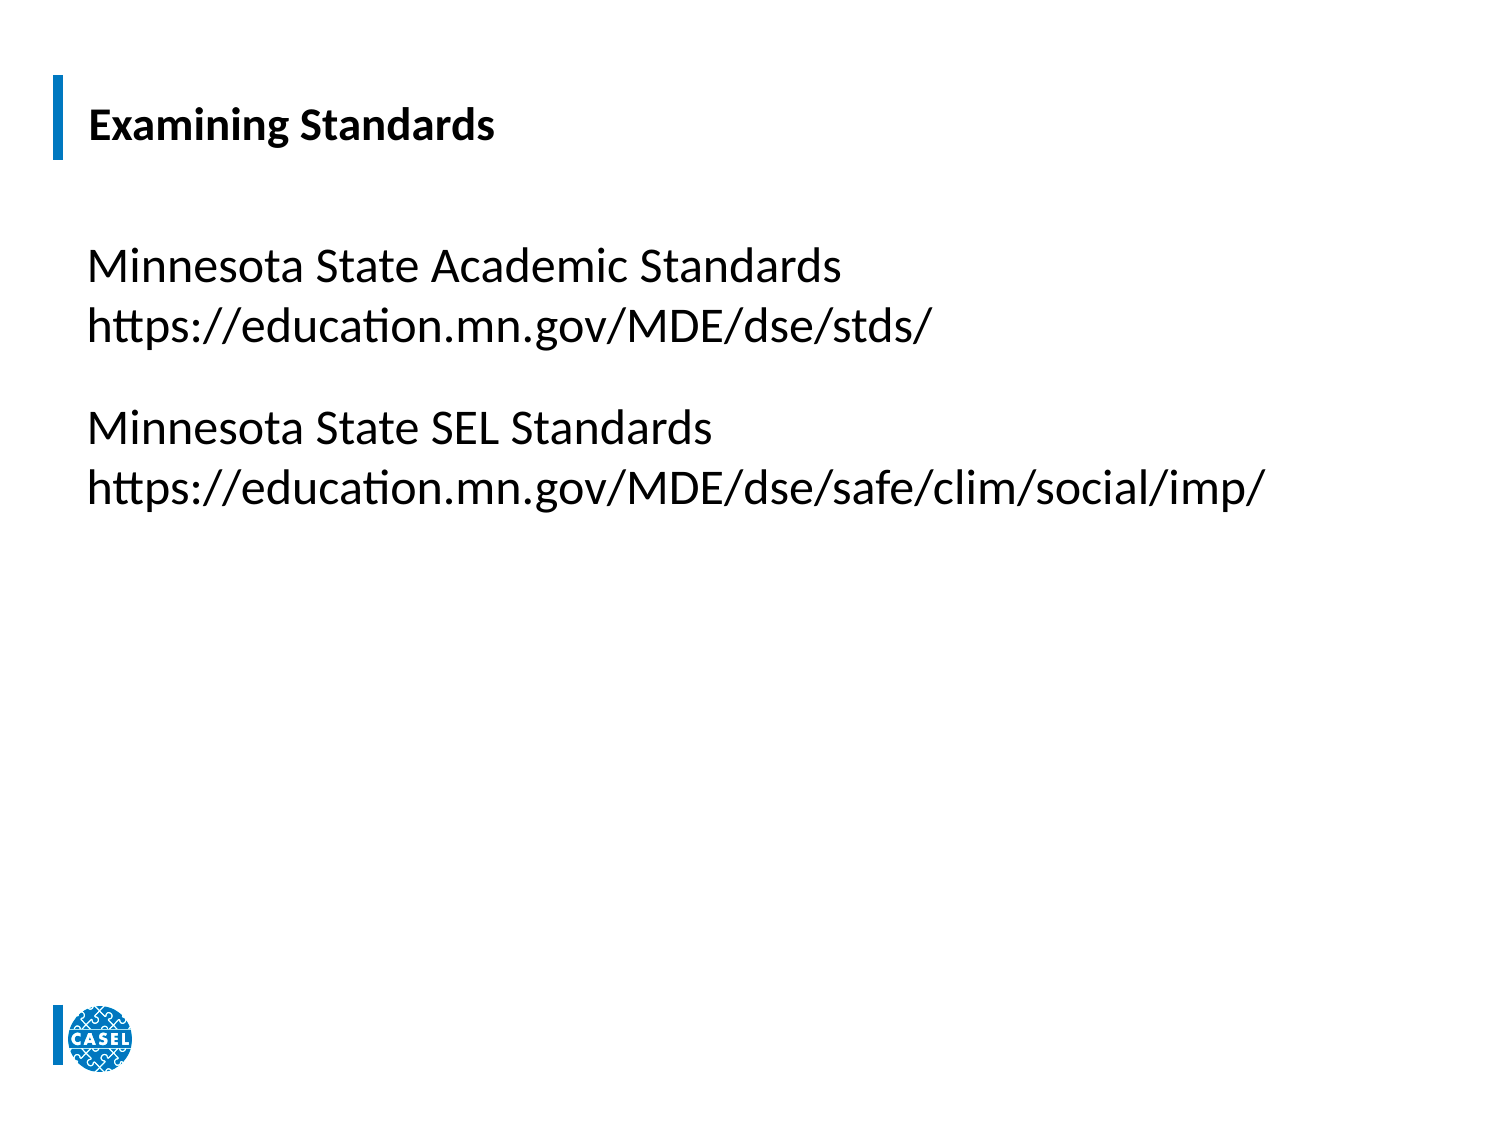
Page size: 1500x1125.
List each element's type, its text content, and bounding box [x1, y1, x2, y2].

title Examining Standards [71, 85, 513, 158]
picture [68, 1006, 132, 1072]
text_box Minnesota State SEL Standards https://education.mn.gov/MDE/dse/safe/clim/social/imp/ [71, 387, 1457, 523]
text_box Minnesota State Academic Standards https://education.mn.gov/MDE/dse/stds/ [71, 224, 1457, 360]
